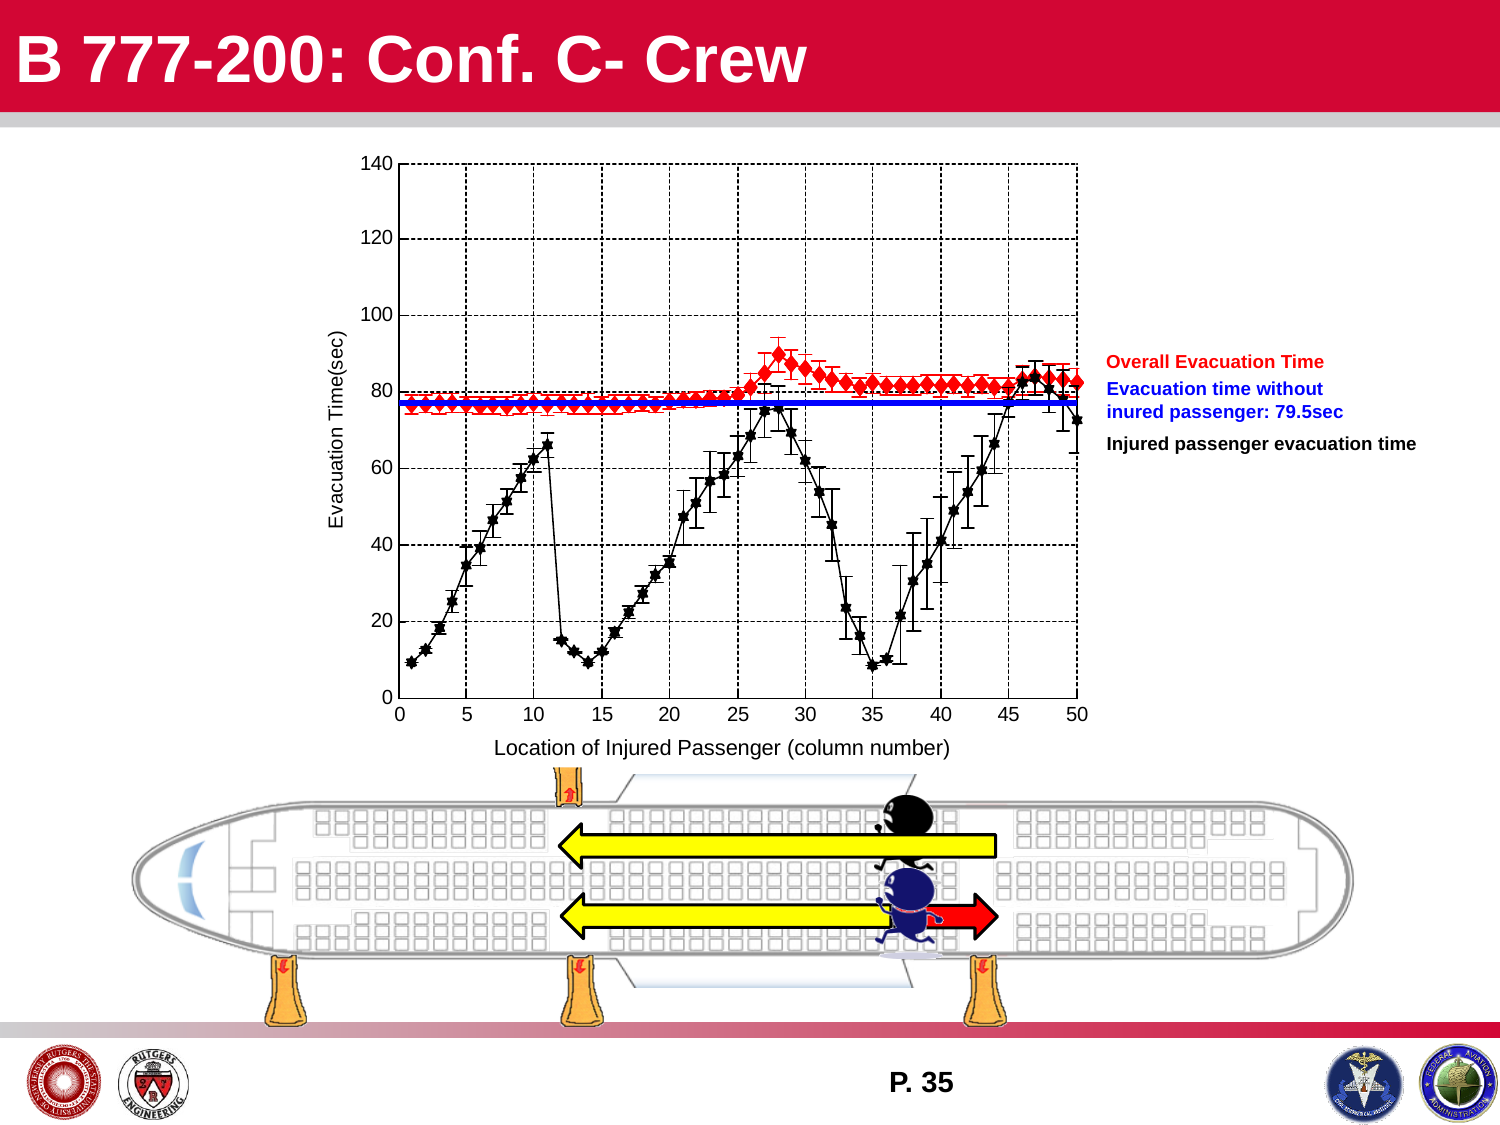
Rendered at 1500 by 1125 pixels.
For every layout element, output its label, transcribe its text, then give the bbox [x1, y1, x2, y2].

picture [107, 113, 1369, 1029]
slide_number P. 35 [859, 1060, 984, 1117]
picture [1324, 1044, 1404, 1125]
picture [117, 1048, 189, 1120]
picture [1416, 1041, 1500, 1125]
text_box Overall Evacuation Time [1166, 341, 1436, 380]
text_box Evacuation time without inured passenger: 79.5sec [1166, 369, 1367, 423]
title B 777-200: Conf. C- Crew [0, 0, 1500, 112]
text_box Injured passenger evacuation time [1166, 423, 1437, 462]
picture [25, 1043, 102, 1122]
